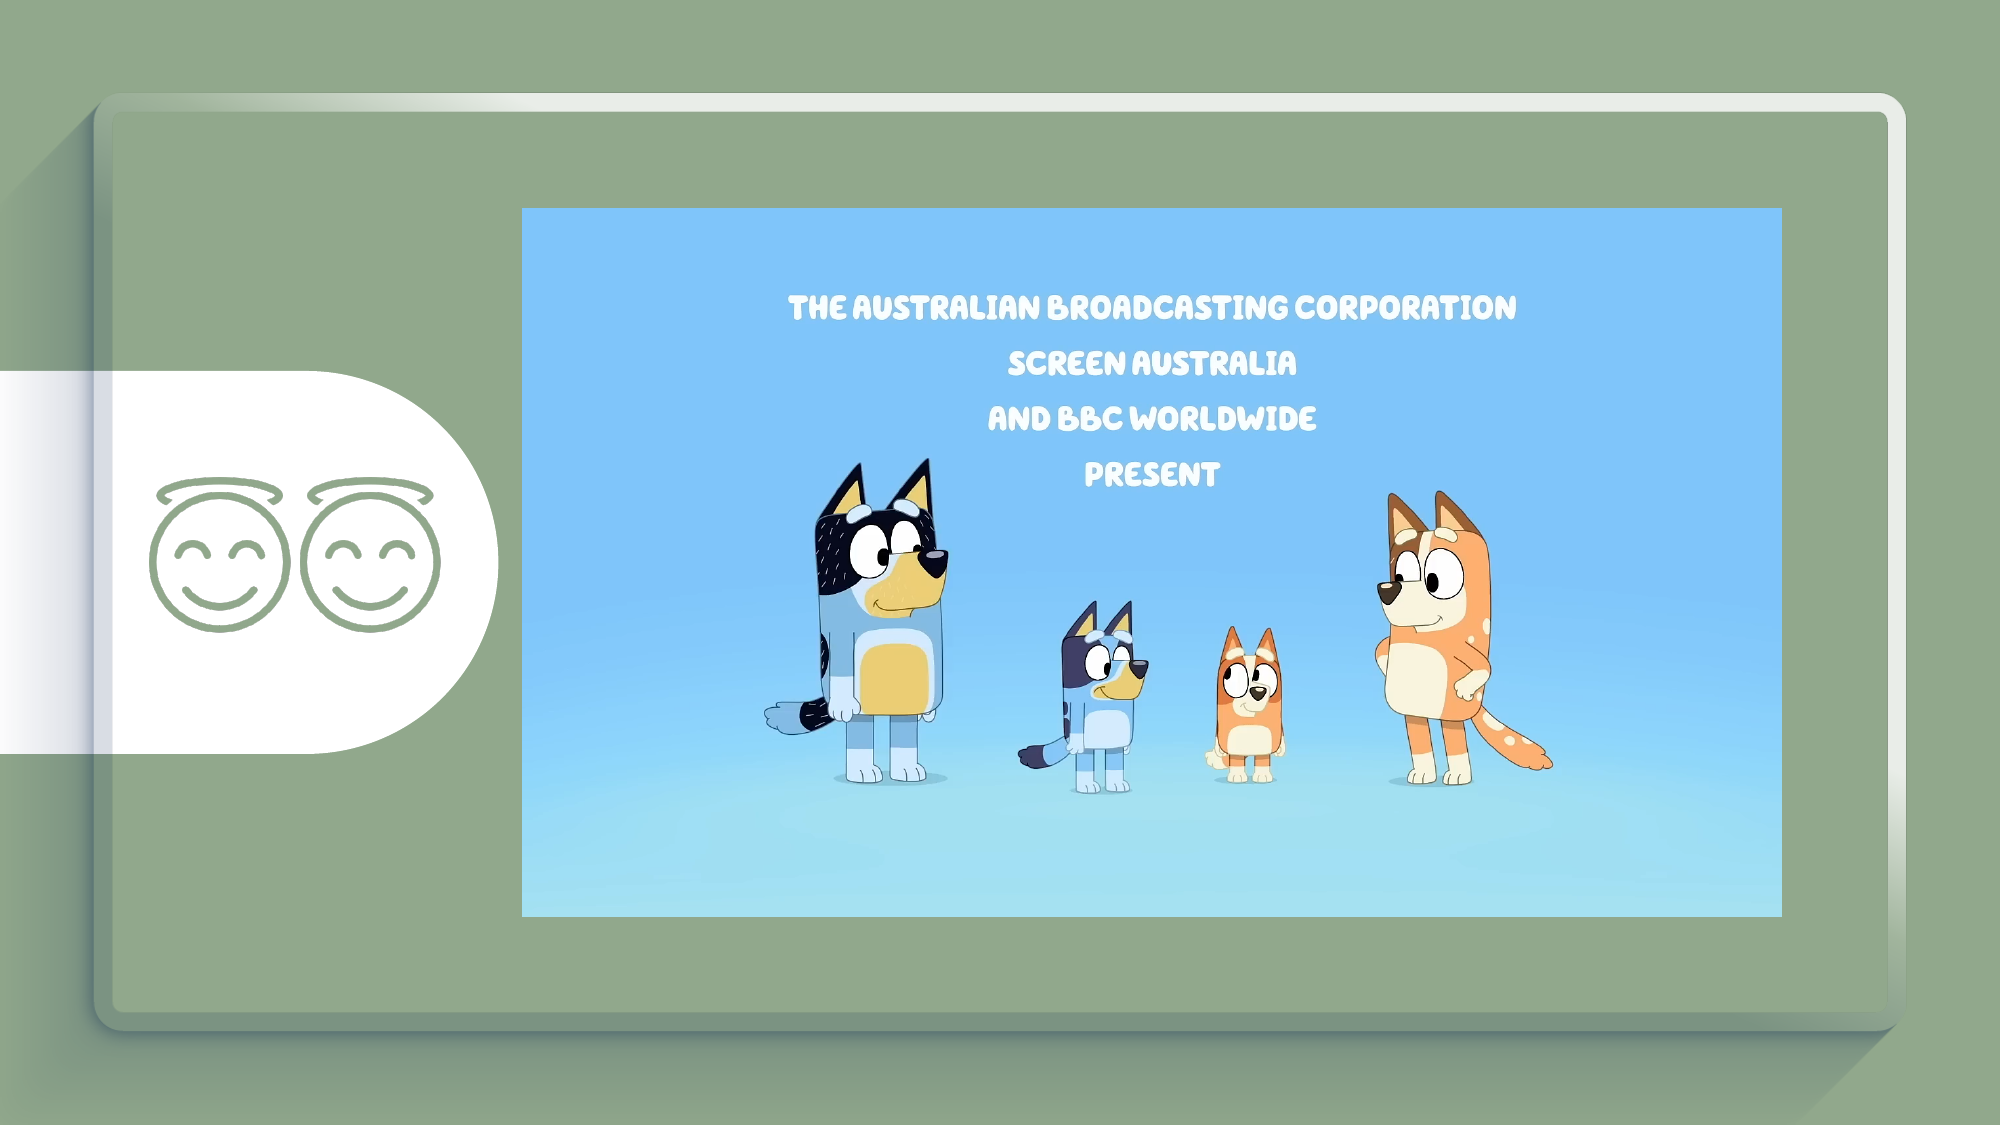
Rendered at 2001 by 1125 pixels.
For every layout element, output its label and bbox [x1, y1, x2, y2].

picture [0, 0, 2000, 1125]
text_box [521, 207, 1783, 918]
